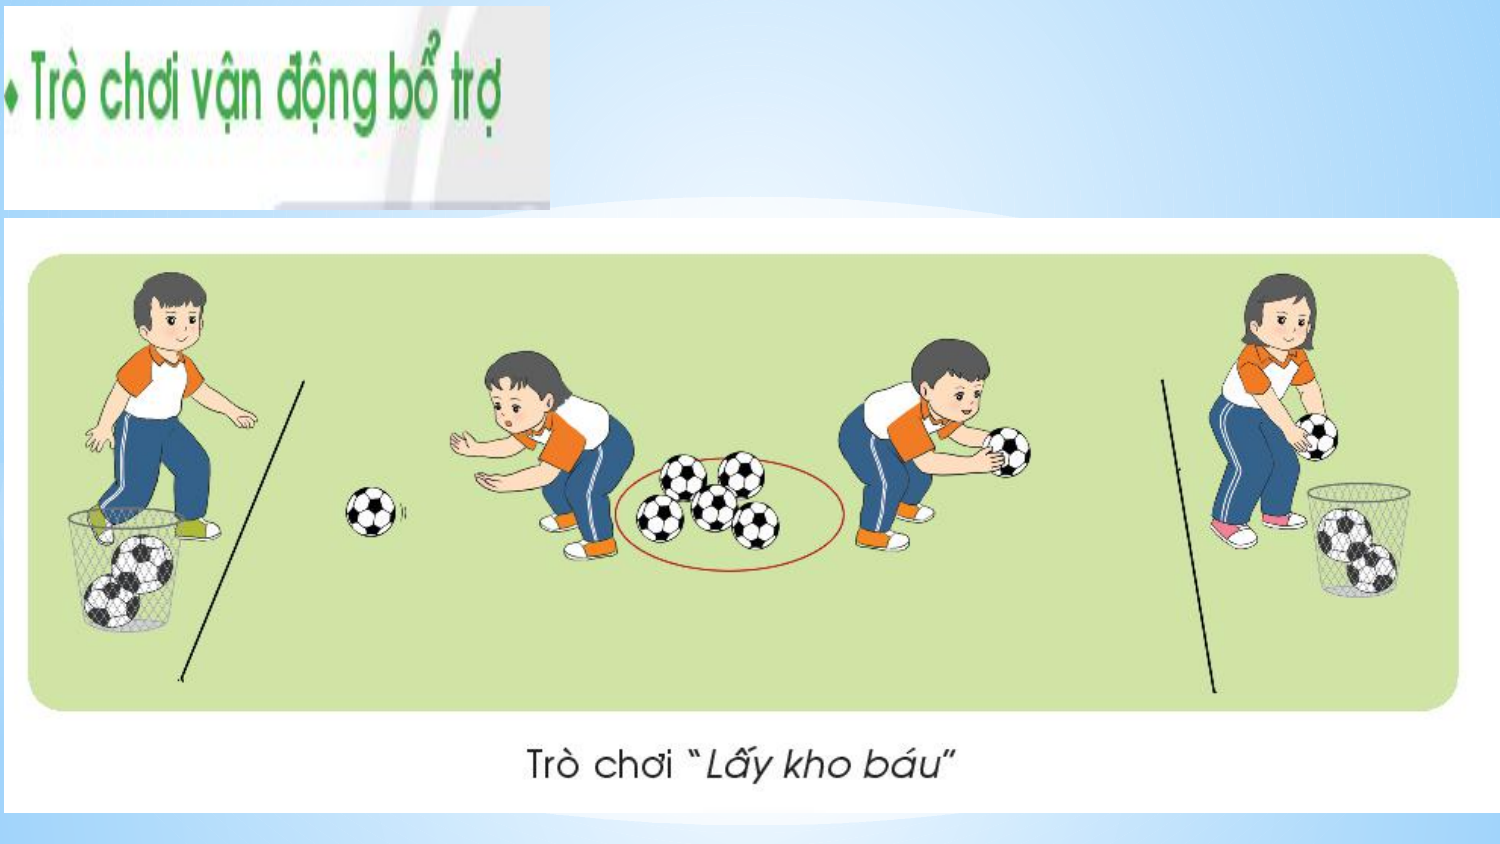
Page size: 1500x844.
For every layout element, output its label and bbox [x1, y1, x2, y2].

picture [4, 218, 1500, 814]
picture [4, 6, 551, 210]
